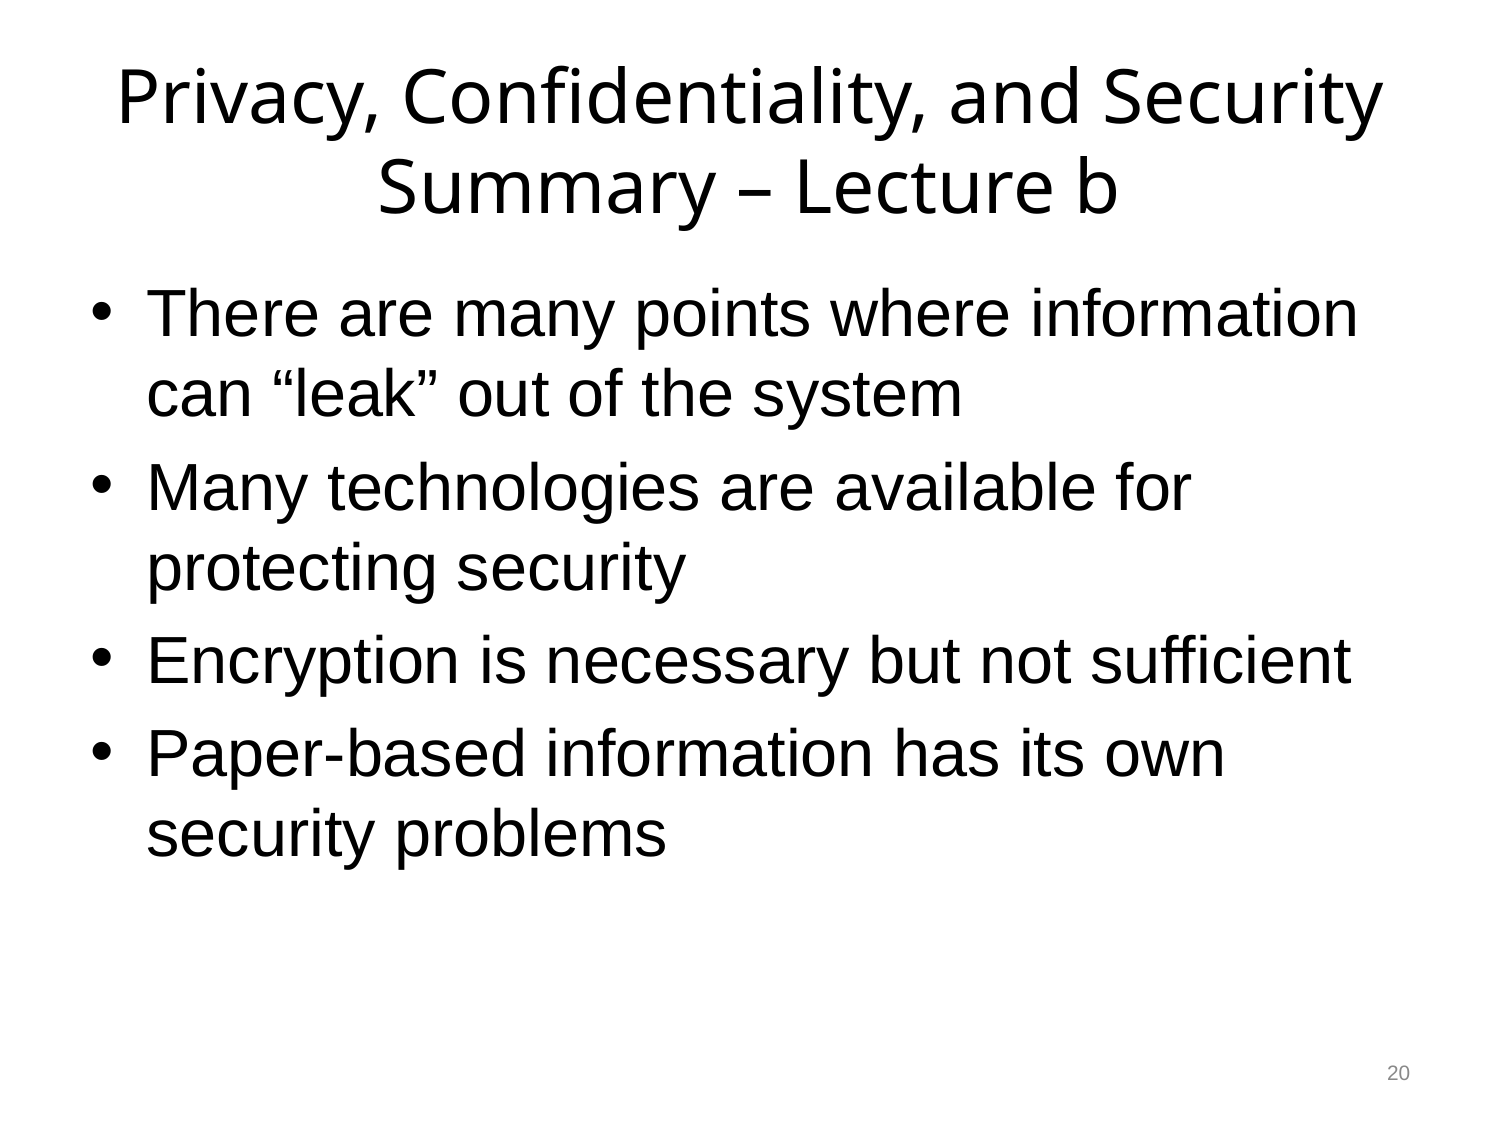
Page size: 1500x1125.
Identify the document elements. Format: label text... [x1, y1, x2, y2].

slide_number 20 [1341, 1027, 1425, 1118]
list There are many points where information can “leak” out of the system Many technologies are available for protecting security Encryption is necessary but not sufficient Paper-based information has its own security problems [75, 262, 1425, 1013]
title Privacy, Confidentiality, and Security Summary – Lecture b [45, 45, 1455, 233]
